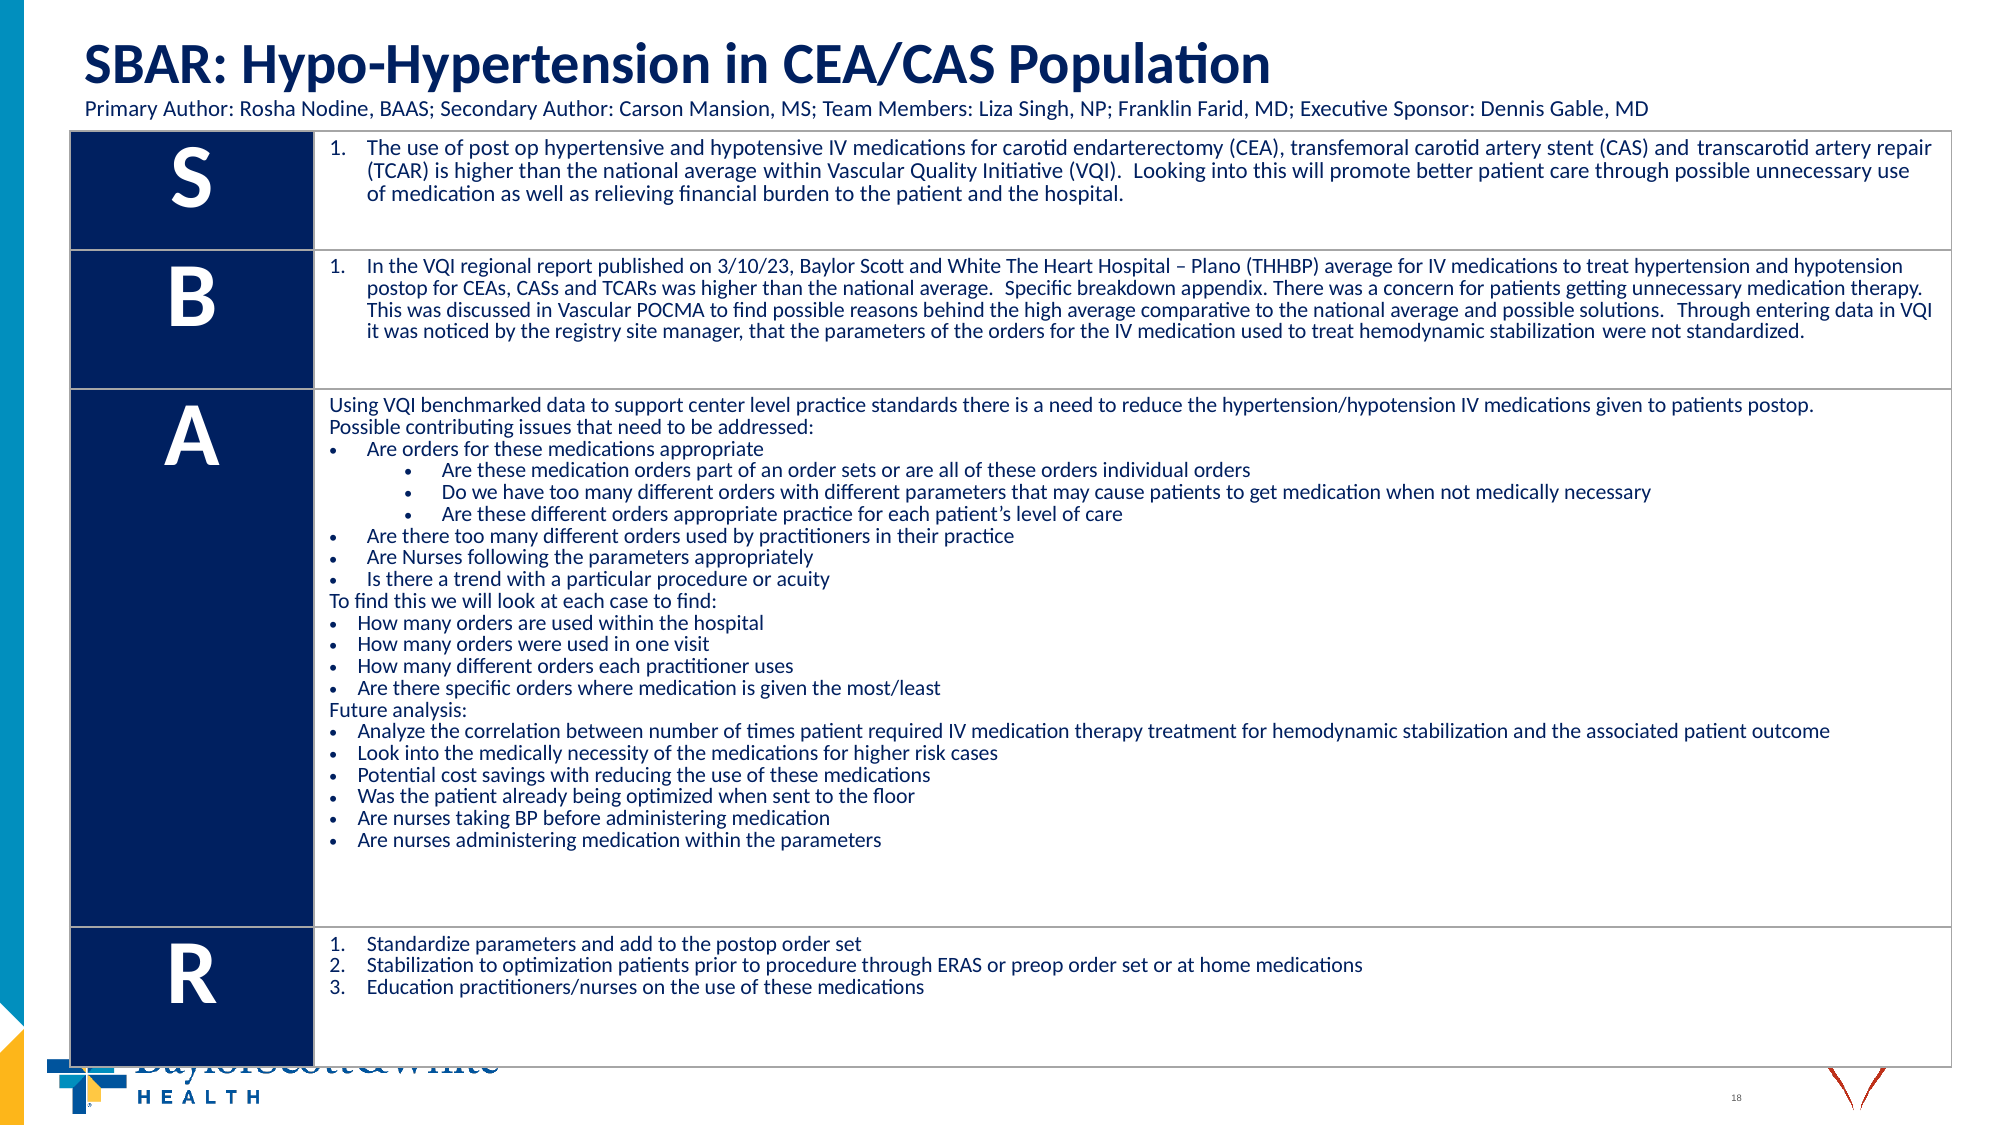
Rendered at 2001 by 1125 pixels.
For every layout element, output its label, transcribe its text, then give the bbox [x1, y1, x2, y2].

title SBAR: Hypo-Hypertension in CEA/CAS Population Primary Author: Rosha Nodine, BAAS; Secondary Author: Carson Mansion, MS; Team Members: Liza Singh, NP; Franklin Farid, MD; Executive Sponsor: Dennis Gable, MD [69, 23, 1795, 130]
slide_number 18 [1506, 1071, 1967, 1124]
picture [0, 0, 26, 1125]
table_header The use of post op hypertensive and hypotensive IV medications for carotid endarterectomy (CEA), transfemoral carotid artery stent (CAS) and transcarotid artery repair (TCAR) is higher than the national average within Vascular Quality Initiative (VQI). Looking into this will promote better patient care through possible unnecessary use of medication as well as relieving financial burden to the patient and the hospital. [315, 132, 1951, 249]
table_cell In the VQI regional report published on 3/10/23, Baylor Scott and White The Heart Hospital – Plano (THHBP) average for IV medications to treat hypertension and hypotension postop for CEAs, CASs and TCARs was higher than the national average. Specific breakdown appendix. There was a concern for patients getting unnecessary medication therapy. This was discussed in Vascular POCMA to find possible reasons behind the high average comparative to the national average and possible solutions. Through entering data in VQI it was noticed by the registry site manager, that the parameters of the orders for the IV medication used to treat hemodynamic stabilization were not standardized. [315, 251, 1951, 388]
table_cell R [71, 928, 313, 1066]
table_cell Standardize parameters and add to the postop order set Stabilization to optimization patients prior to procedure through ERAS or preop order set or at home medications Education practitioners/nurses on the use of these medications [315, 928, 1951, 1066]
table_header S [71, 132, 313, 249]
table_cell Using VQI benchmarked data to support center level practice standards there is a need to reduce the hypertension/hypotension IV medications given to patients postop. Possible contributing issues that need to be addressed: Are orders for these medications appropriate Are these medication orders part of an order sets or are all of these orders individual orders Do we have too many different orders with different parameters that may cause patients to get medication when not medically necessary Are these different orders appropriate practice for each patient’s level of care Are there too many different orders used by practitioners in their practice Are Nurses following the parameters appropriately Is there a trend with a particular procedure or acuity To find this we will look at each case to find: How many orders are used within the hospital How many orders were used in one visit How many different orders each practitioner uses Are there specific orders where medication is given the most/least Future analysis: Analyze the correlation between number of times patient required IV medication therapy treatment for hemodynamic stabilization and the associated patient outcome Look into the medically necessity of the medications for higher risk cases Potential cost savings with reducing the use of these medications Was the patient already being optimized when sent to the floor Are nurses taking BP before administering medication Are nurses administering medication within the parameters [315, 390, 1951, 926]
picture [47, 1033, 498, 1114]
table_cell B [71, 251, 313, 388]
table_cell A [71, 390, 313, 926]
